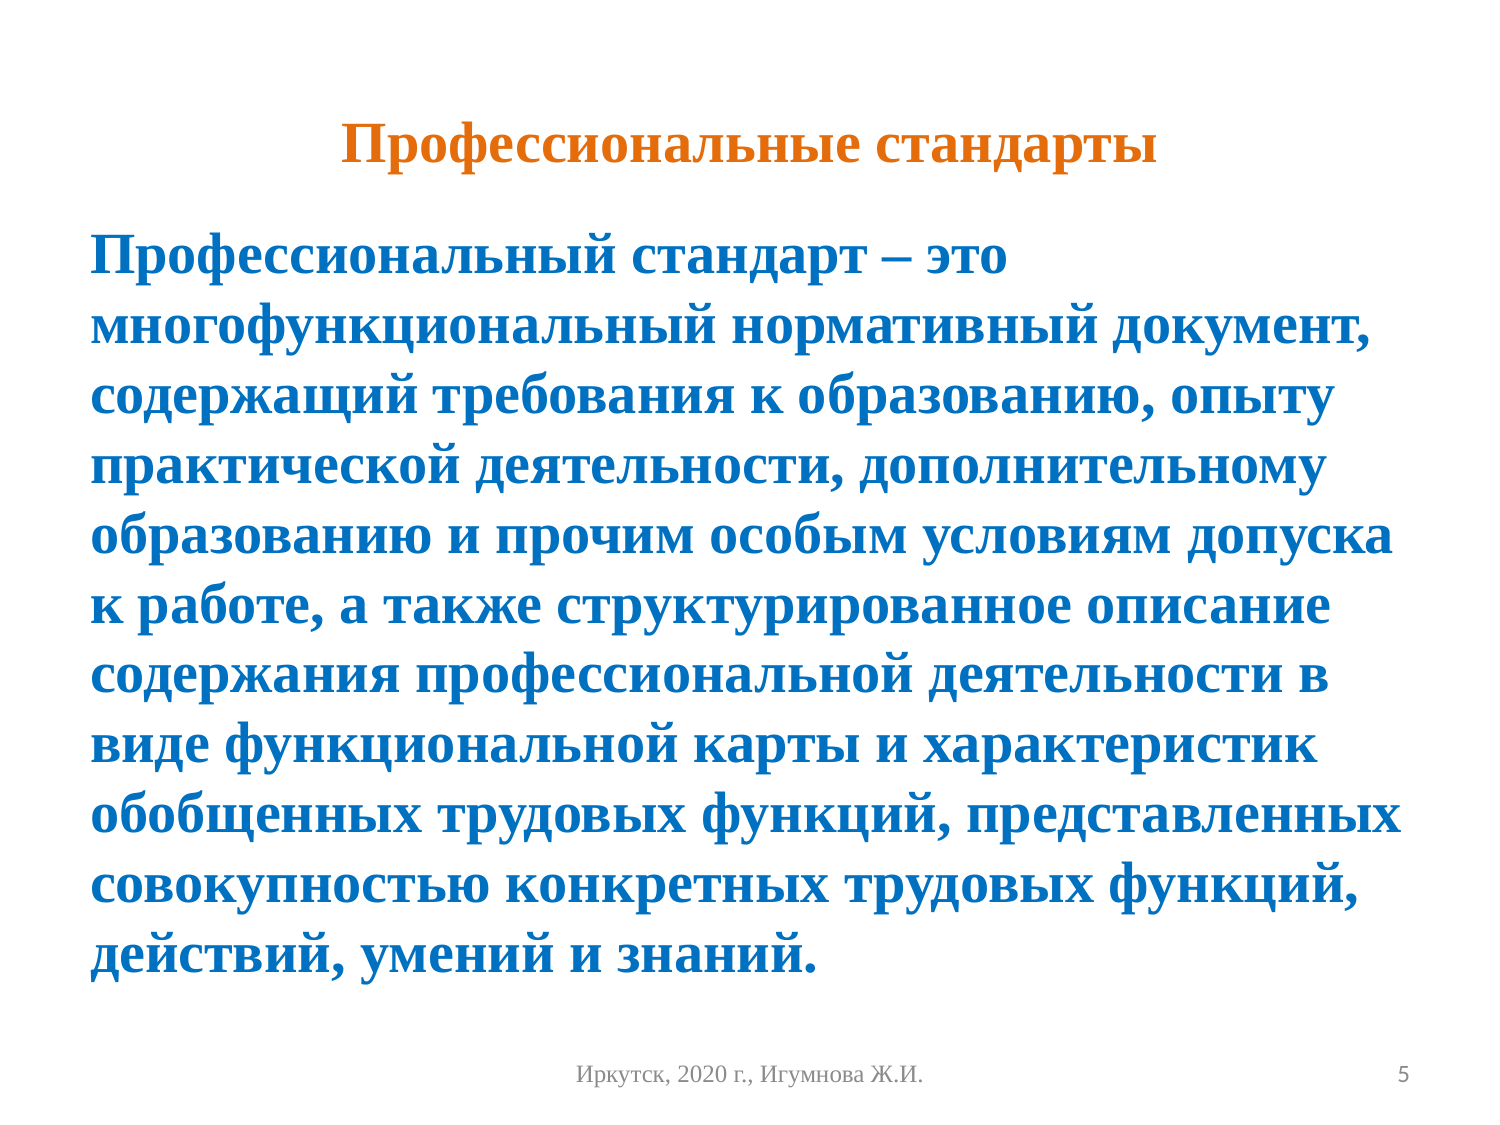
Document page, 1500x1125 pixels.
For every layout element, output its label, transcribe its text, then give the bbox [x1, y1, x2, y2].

footer Иркутск, 2020 г., Игумнова Ж.И. [512, 1042, 988, 1103]
slide_number 5 [1074, 1042, 1425, 1103]
title Профессиональные стандарты [75, 45, 1425, 208]
list Профессиональный стандарт – это многофункциональный нормативный документ, содержащий требования к образованию, опыту практической деятельности, дополнительному образованию и прочим особым условиям допуска к работе, а также структурированное описание содержания профессиональной деятельности в виде функциональной карты и характеристик обобщенных трудовых функций, представленных совокупностью конкретных трудовых функций, действий, умений и знаний. [75, 208, 1425, 1005]
